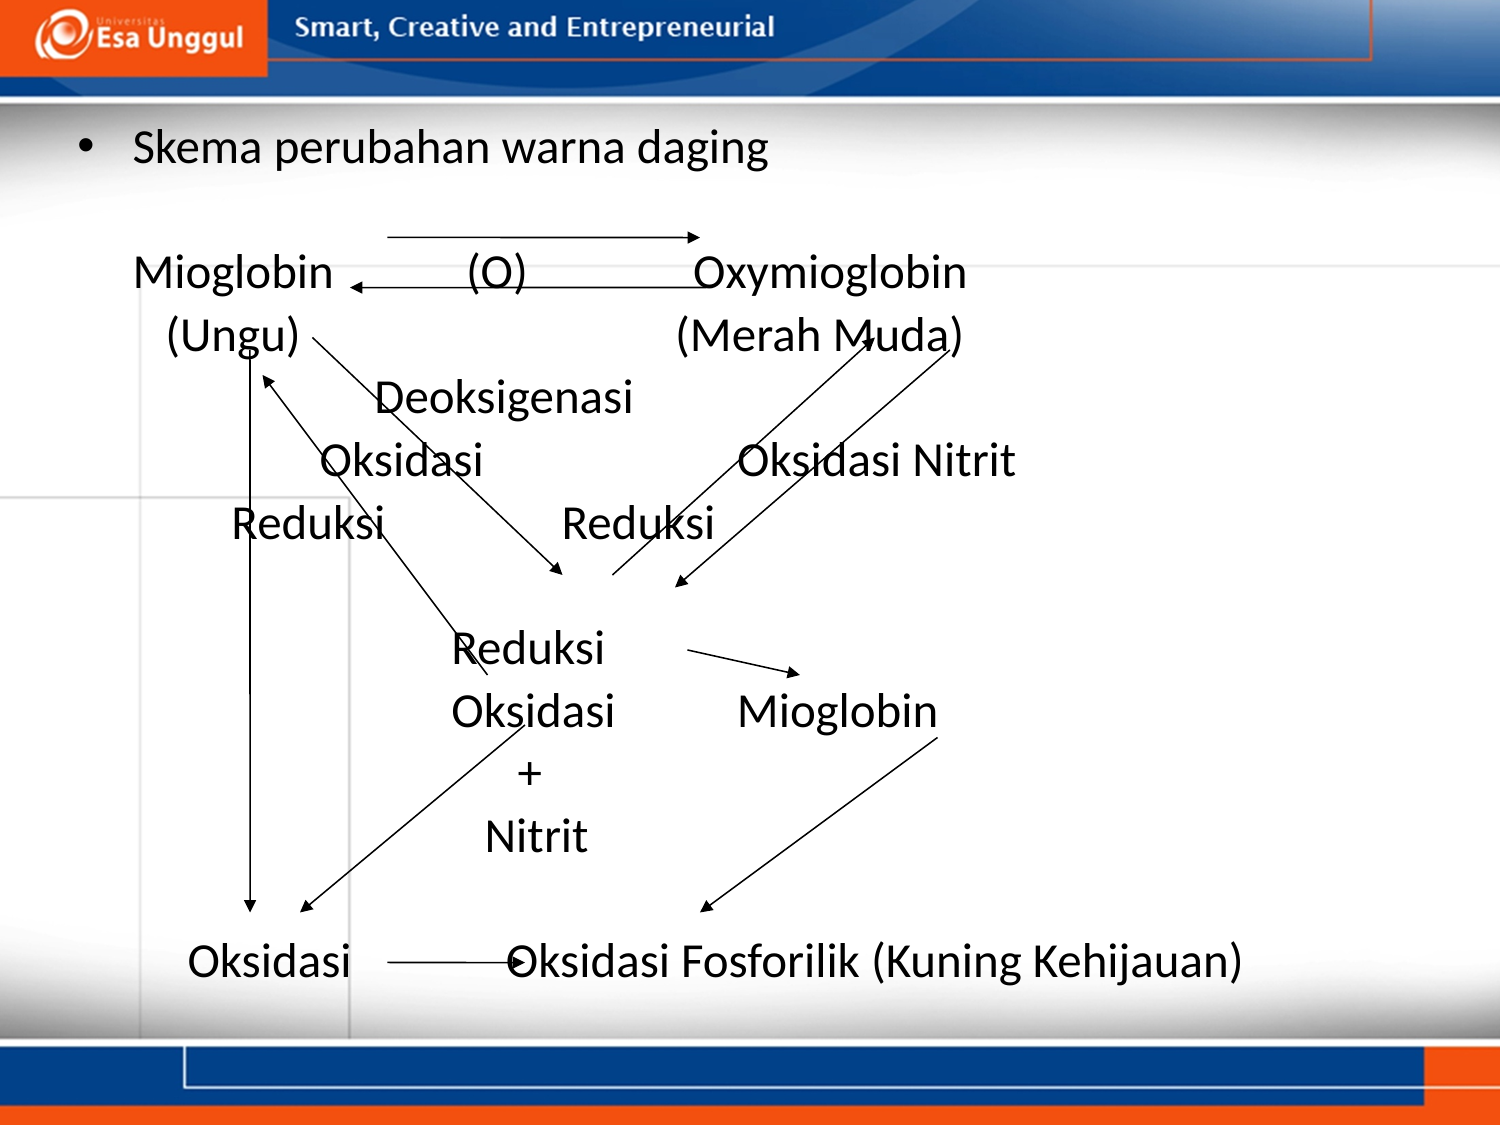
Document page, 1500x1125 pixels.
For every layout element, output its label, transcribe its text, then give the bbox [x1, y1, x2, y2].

text_box [675, 349, 951, 588]
text_box [387, 956, 526, 969]
text_box [349, 281, 713, 294]
text_box [699, 737, 938, 913]
text_box [262, 375, 488, 676]
text_box [612, 337, 875, 576]
list Skema perubahan warna daging Mioglobin (O) Oxymioglobin (Ungu) (Merah Muda) Deoksigenasi Oksidasi Oksidasi Nitrit Reduksi Reduksi Reduksi Oksidasi Mioglobin + Nitrit Oksidasi Oksidasi Fosforilik (Kuning Kehijauan) [62, 113, 1438, 1063]
text_box [243, 349, 257, 913]
text_box [312, 337, 563, 575]
text_box [387, 231, 700, 244]
text_box [687, 649, 800, 679]
picture [0, 0, 1500, 1125]
text_box [300, 724, 526, 913]
